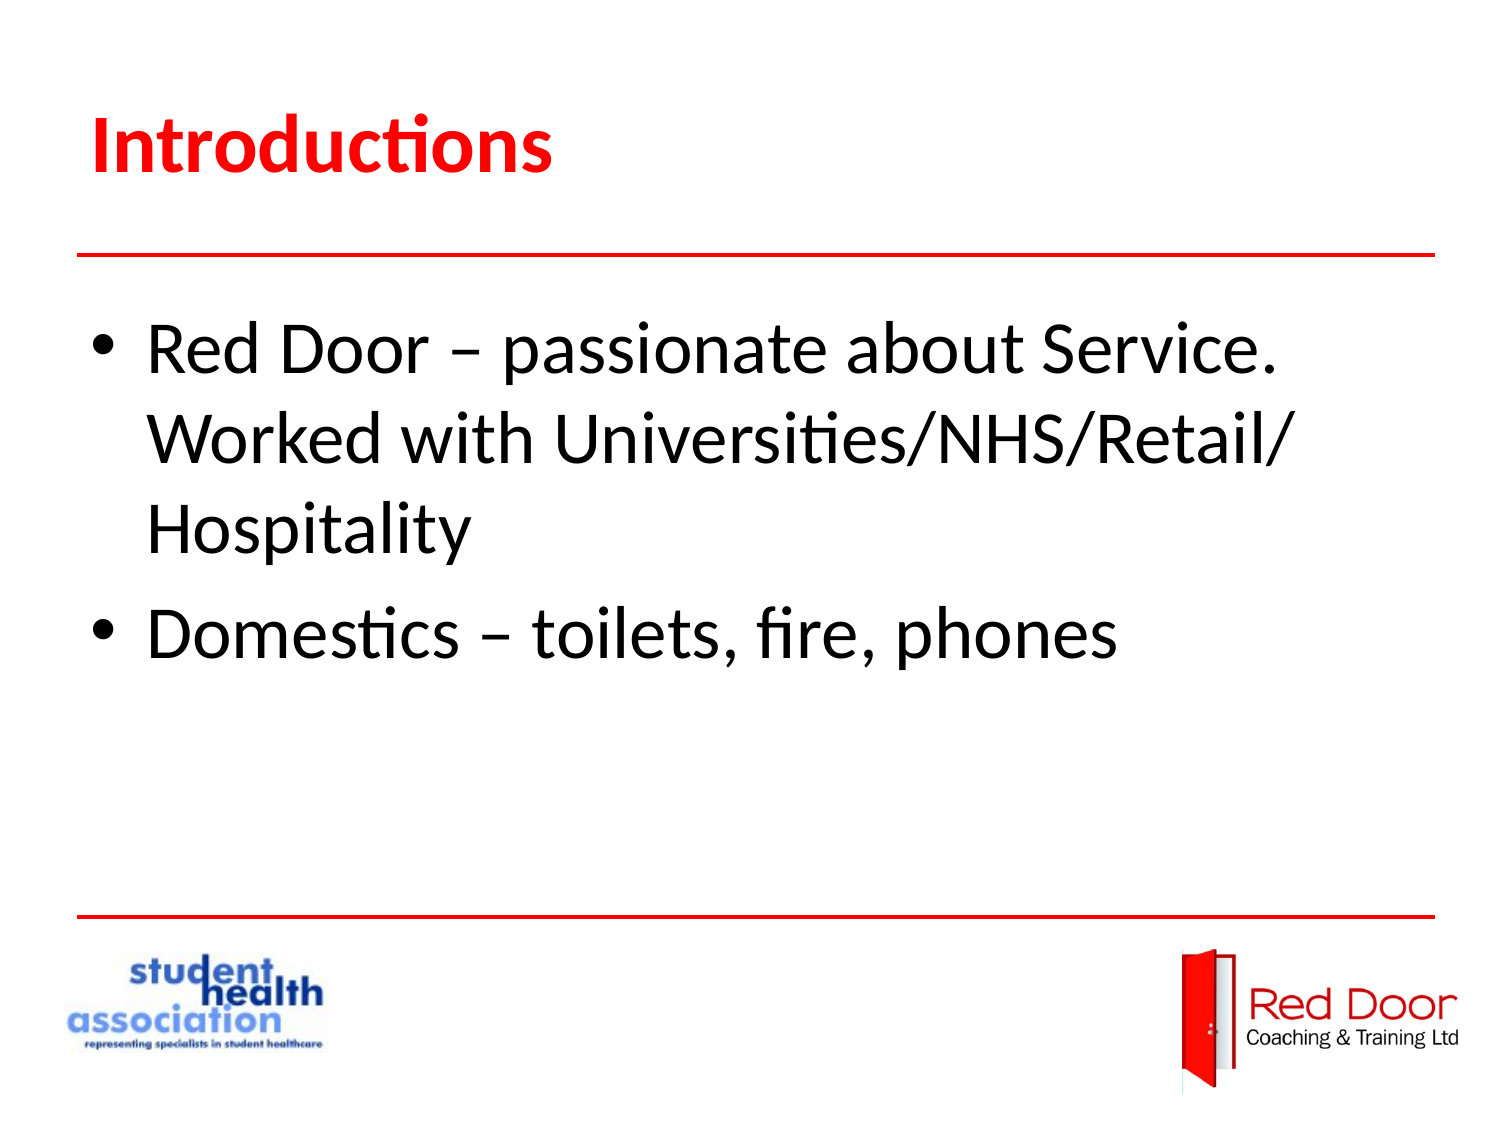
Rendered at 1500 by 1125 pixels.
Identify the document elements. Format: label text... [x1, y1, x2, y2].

picture [64, 952, 328, 1053]
title Introductions [75, 45, 1425, 233]
picture [1182, 949, 1459, 1094]
list Red Door – passionate about Service. Worked with Universities/NHS/Retail/ Hospitality Domestics – toilets, fire, phones [75, 290, 1425, 905]
